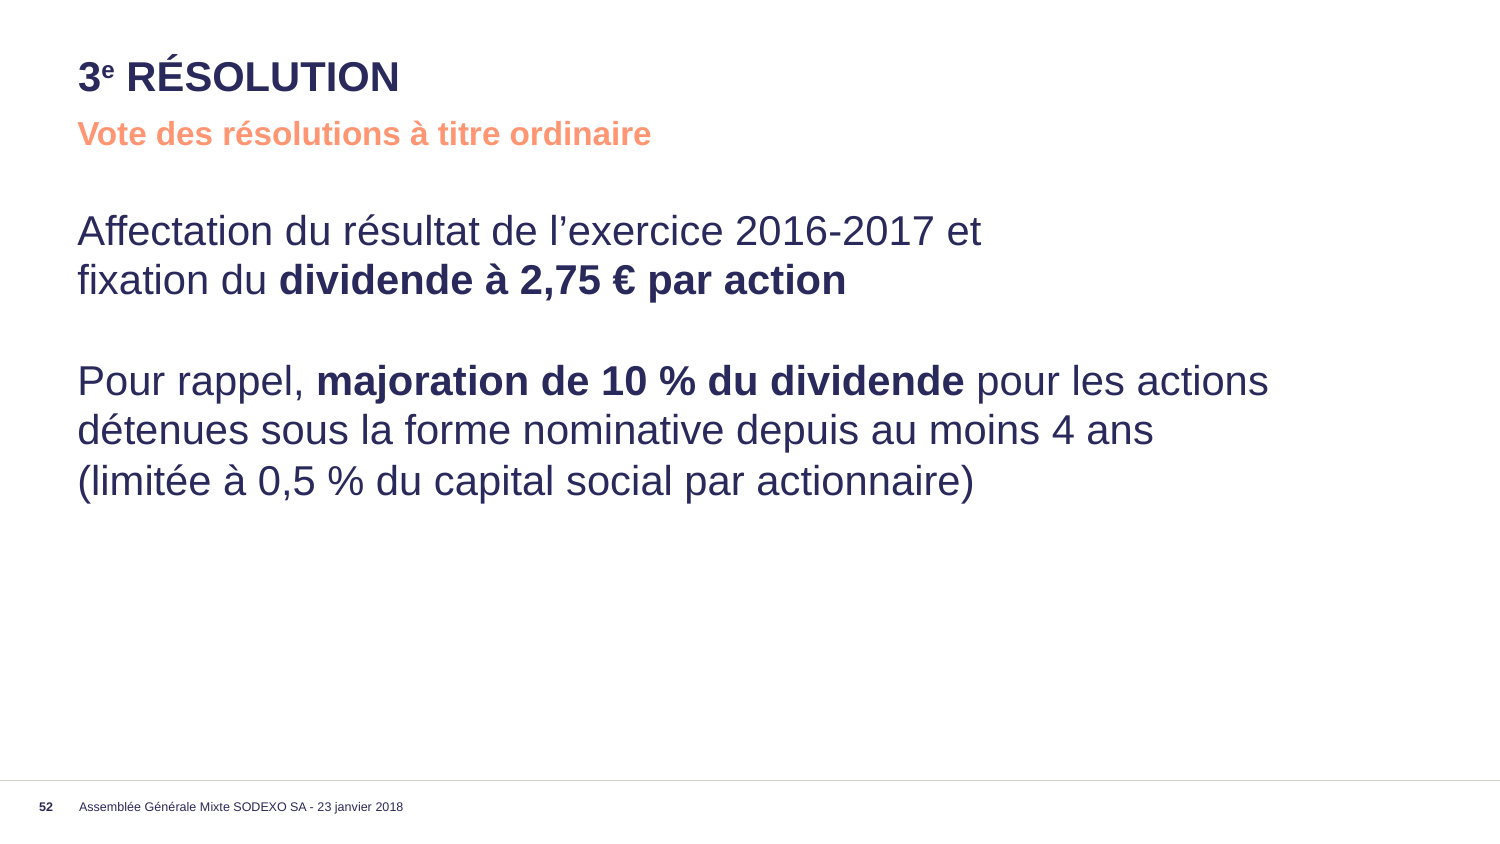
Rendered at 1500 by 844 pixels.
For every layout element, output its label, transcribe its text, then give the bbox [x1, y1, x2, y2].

title 3e résolution [78, 49, 1424, 112]
text_box Assemblée Générale Mixte SODEXO SA - 23 janvier 2018 [79, 789, 652, 814]
slide_number 52 [14, 795, 54, 815]
list Vote des résolutions à titre ordinaire [77, 112, 1424, 158]
text_box Affectation du résultat de l’exercice 2016-2017 et fixation du dividende à 2,75 € par action Pour rappel, majoration de 10 % du dividende pour les actions détenues sous la forme nominative depuis au moins 4 ans (limitée à 0,5 % du capital social par actionnaire) [77, 203, 1424, 504]
